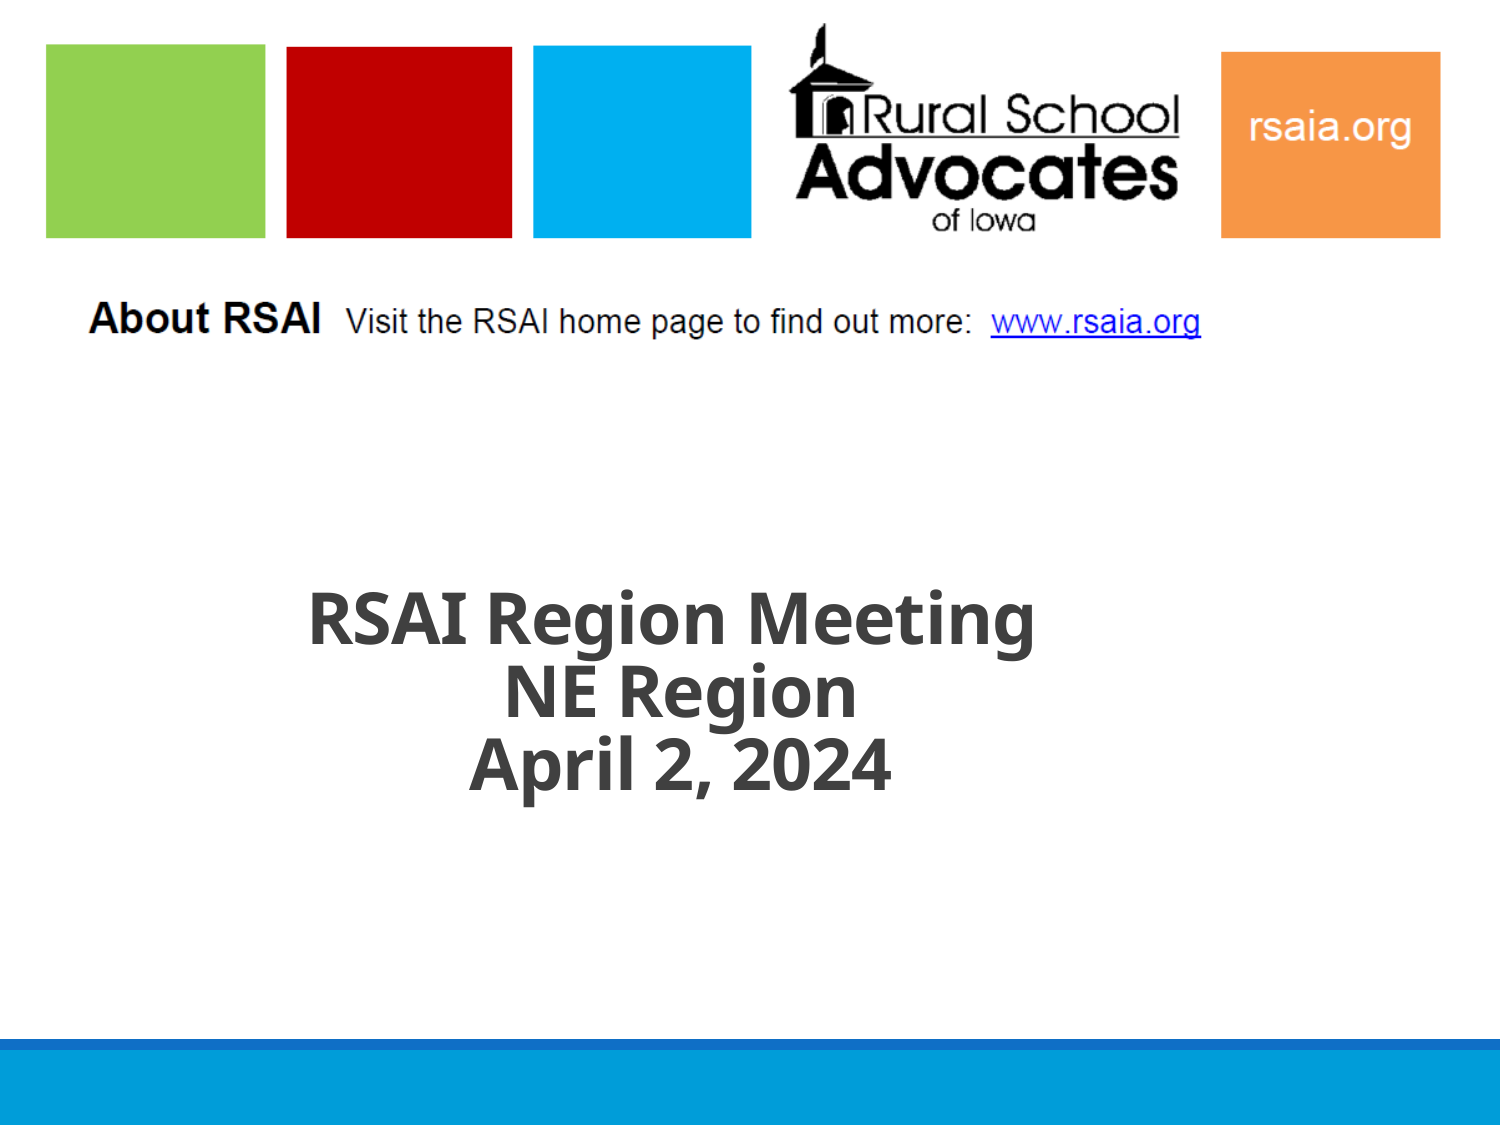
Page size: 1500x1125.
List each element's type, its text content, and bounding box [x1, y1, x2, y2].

title RSAI Region Meeting NE Region April 2, 2024 [62, 575, 1300, 813]
picture [24, 11, 1483, 357]
